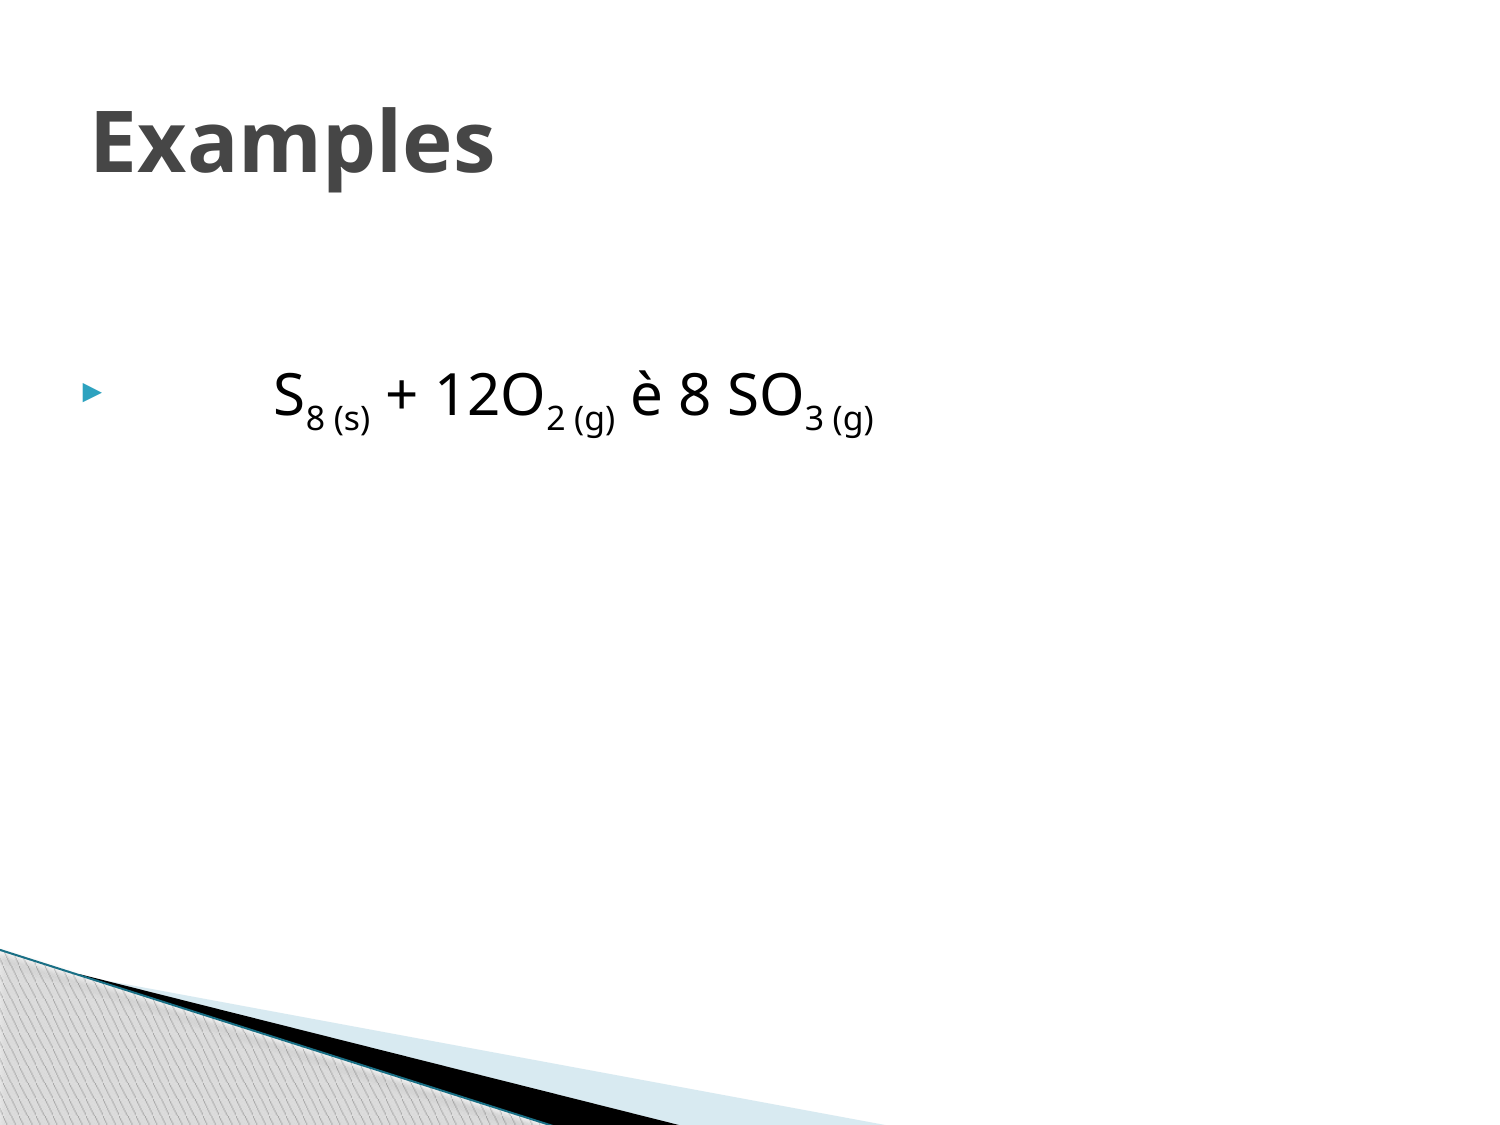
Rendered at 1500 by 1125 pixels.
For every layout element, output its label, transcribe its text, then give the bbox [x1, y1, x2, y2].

list S8 (s) + 12O2 (g) è 8 SO3 (g) [46, 350, 1454, 1005]
title Examples [75, 45, 1425, 233]
